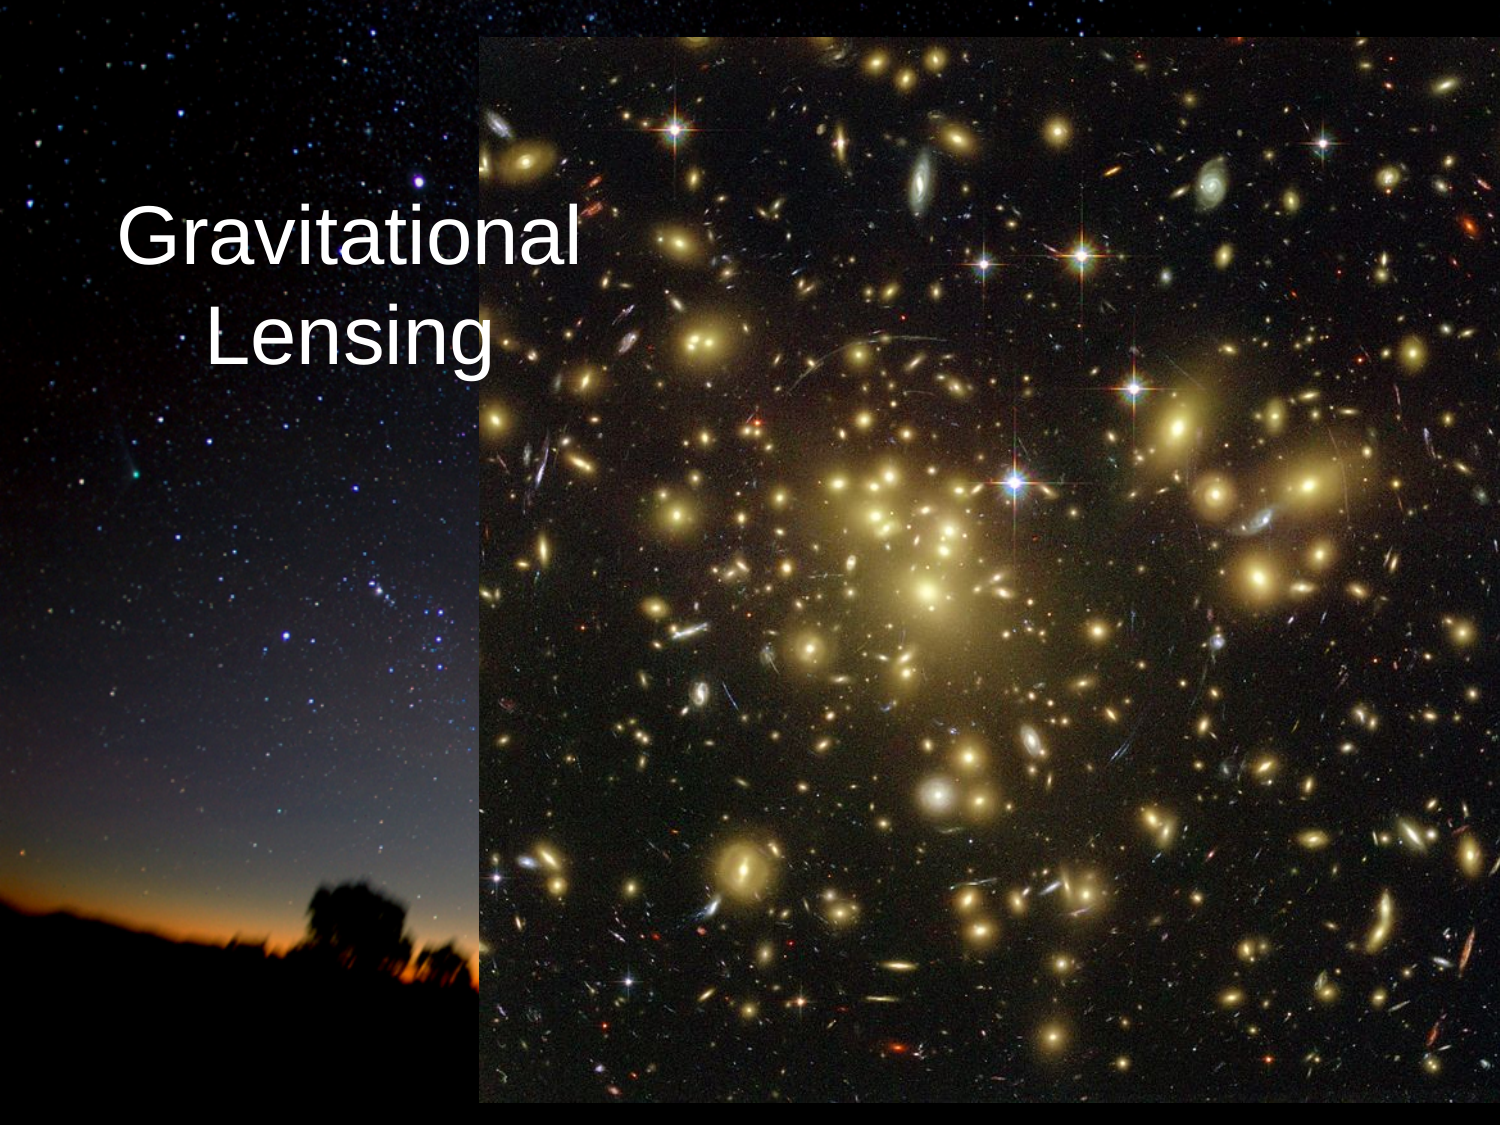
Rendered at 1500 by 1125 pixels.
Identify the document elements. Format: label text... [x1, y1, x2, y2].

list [479, 37, 1500, 1103]
picture [0, 0, 1500, 1125]
title Gravitational Lensing [50, 187, 479, 375]
